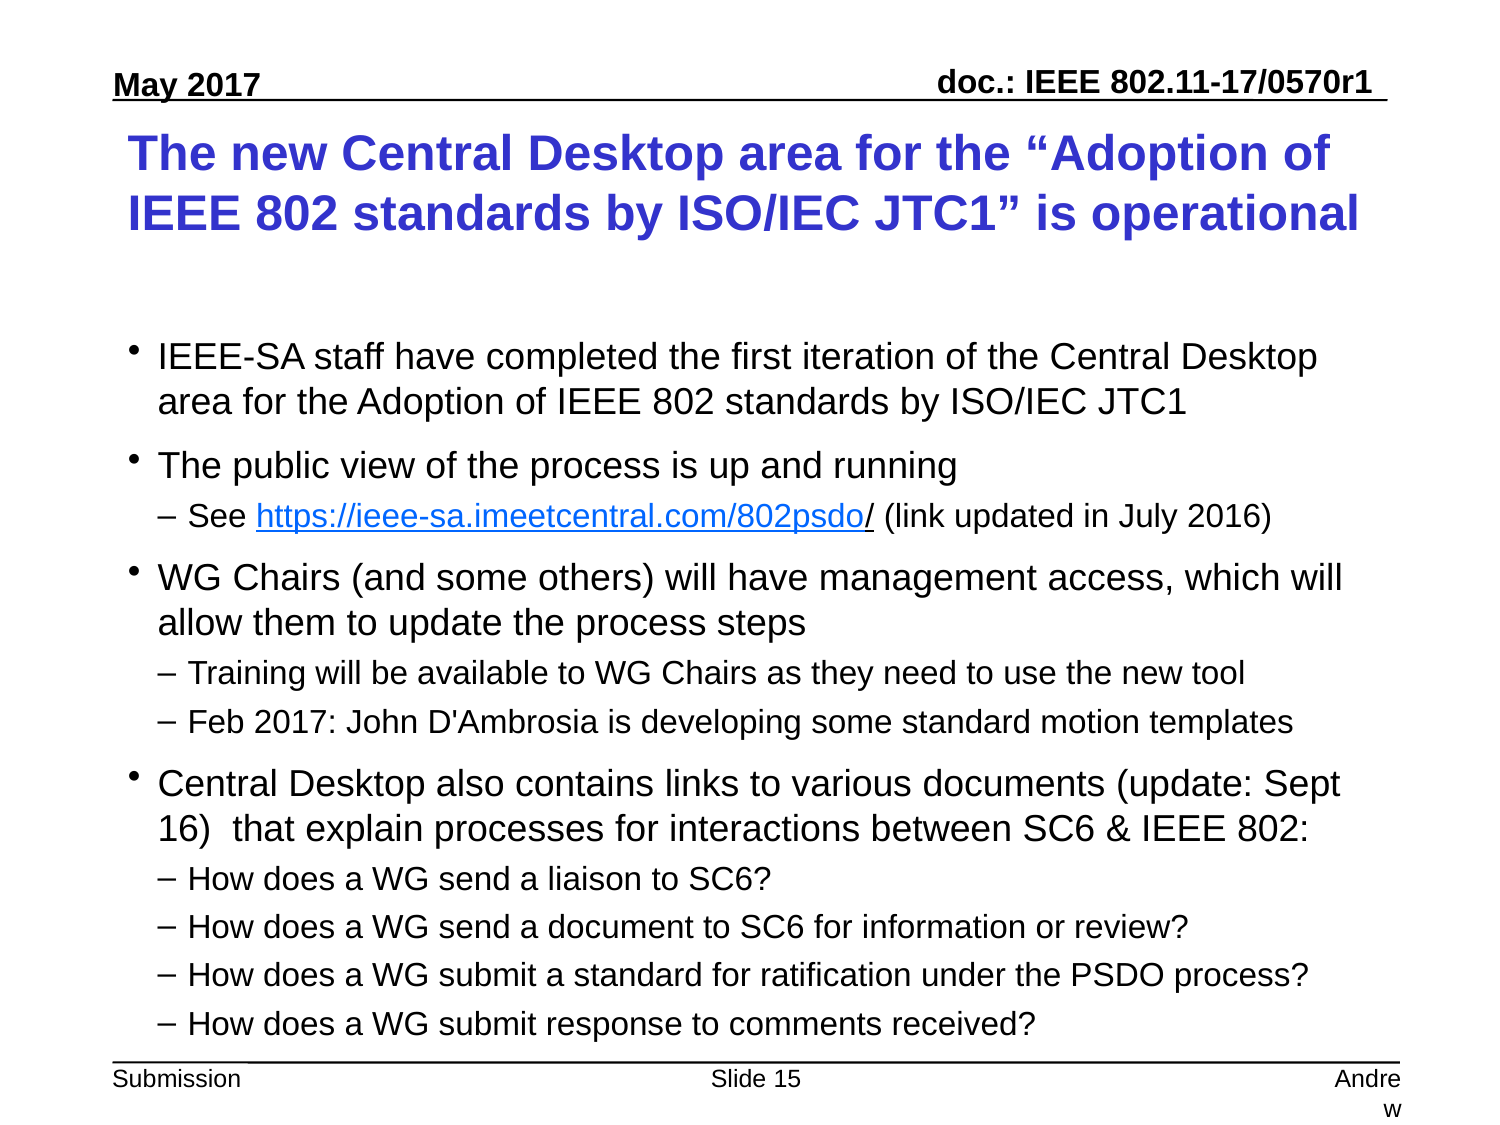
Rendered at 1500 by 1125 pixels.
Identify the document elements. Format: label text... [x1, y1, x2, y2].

title The new Central Desktop area for the “Adoption of IEEE 802 standards by ISO/IEC JTC1” is operational [112, 112, 1388, 288]
list IEEE-SA staff have completed the first iteration of the Central Desktop area for the Adoption of IEEE 802 standards by ISO/IEC JTC1 The public view of the process is up and running See https://ieee-sa.imeetcentral.com/802psdo/ (link updated in July 2016) WG Chairs (and some others) will have management access, which will allow them to update the process steps Training will be available to WG Chairs as they need to use the new tool Feb 2017: John D'Ambrosia is developing some standard motion templates Central Desktop also contains links to various documents (update: Sept 16) that explain processes for interactions between SC6 & IEEE 802: How does a WG send a liaison to SC6? How does a WG send a document to SC6 for information or review? How does a WG submit a standard for ratification under the PSDO process? How does a WG submit response to comments received? [112, 324, 1388, 1000]
footer Andrew Myles, Cisco [1320, 1061, 1402, 1093]
slide_number Slide 15 [709, 1061, 803, 1093]
